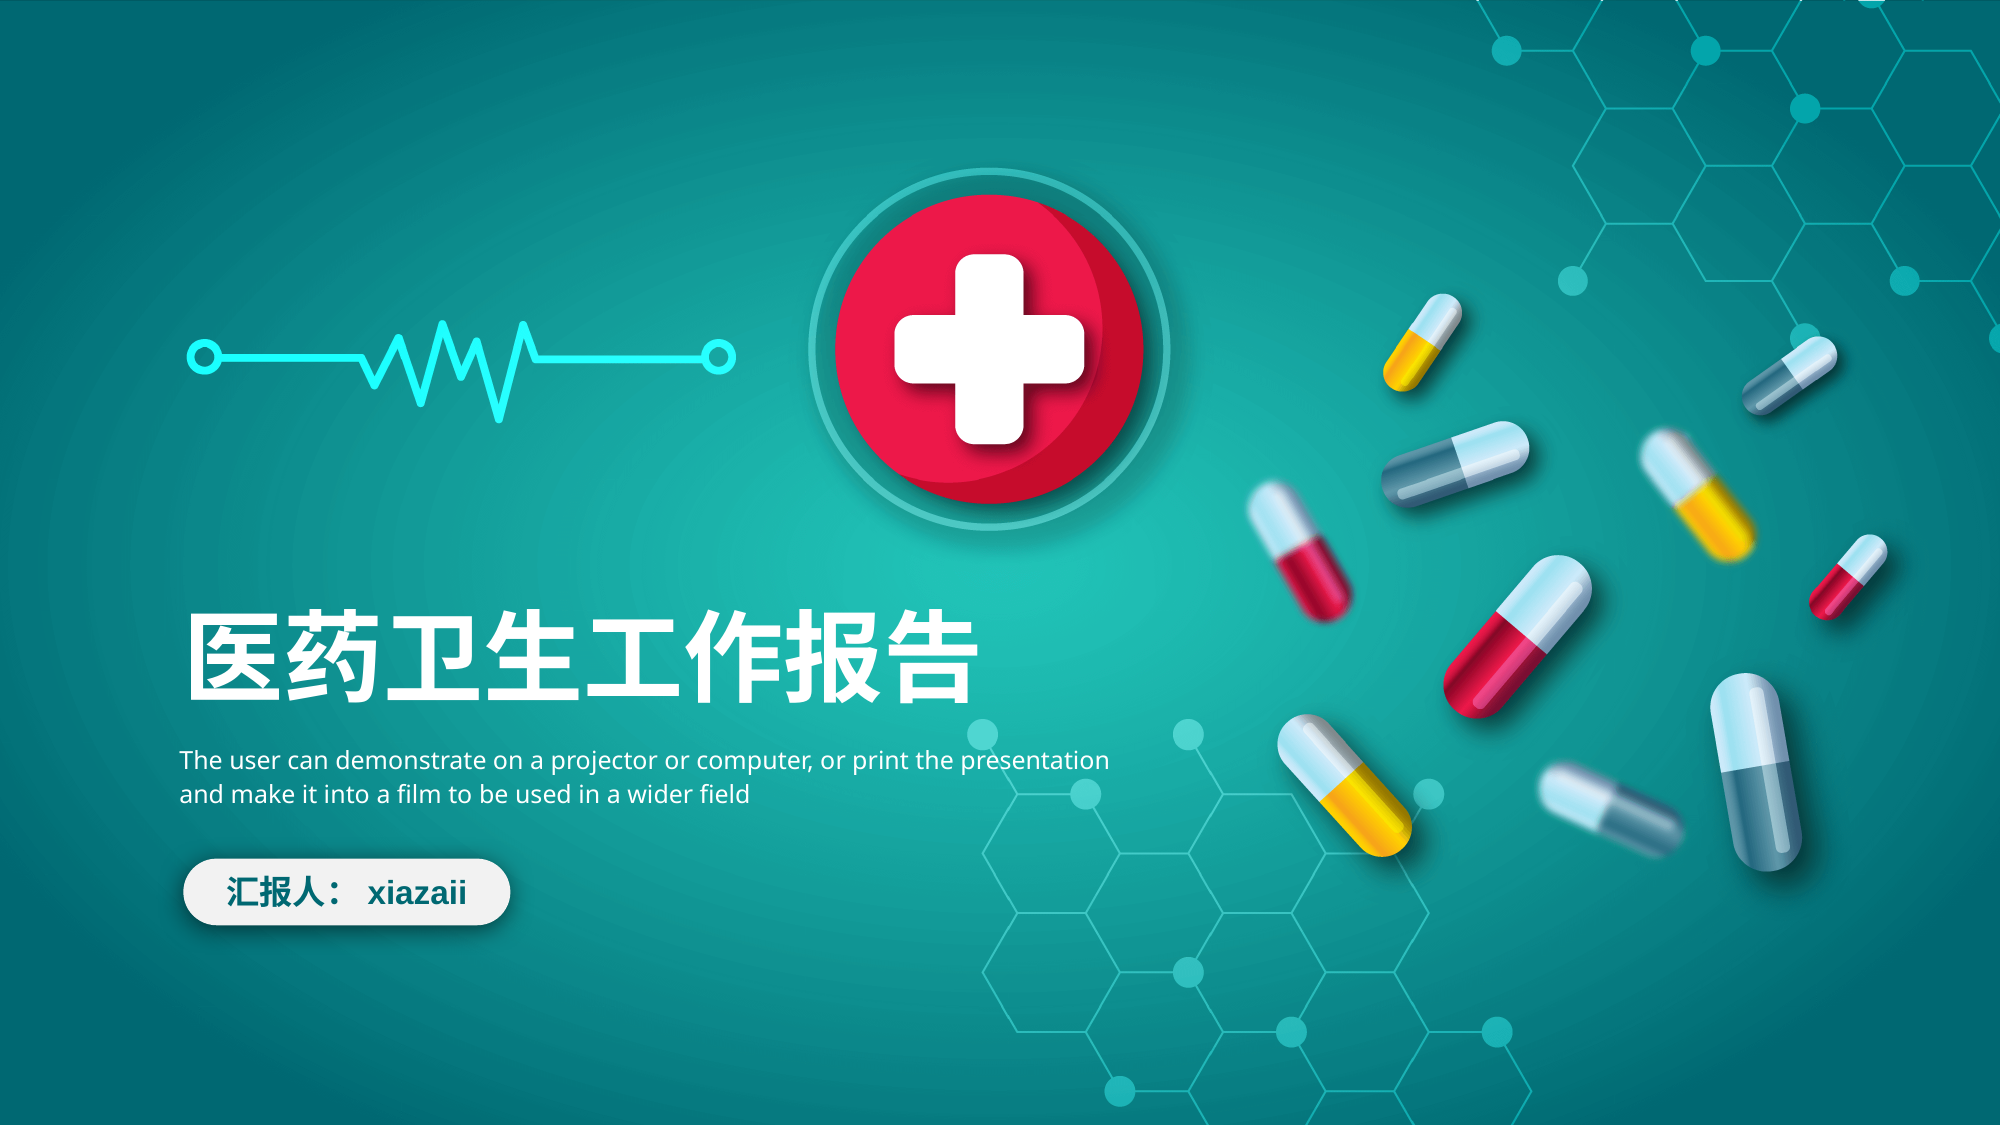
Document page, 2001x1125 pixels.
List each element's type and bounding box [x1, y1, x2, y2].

picture [0, 0, 2000, 1125]
text_box [183, 858, 511, 926]
